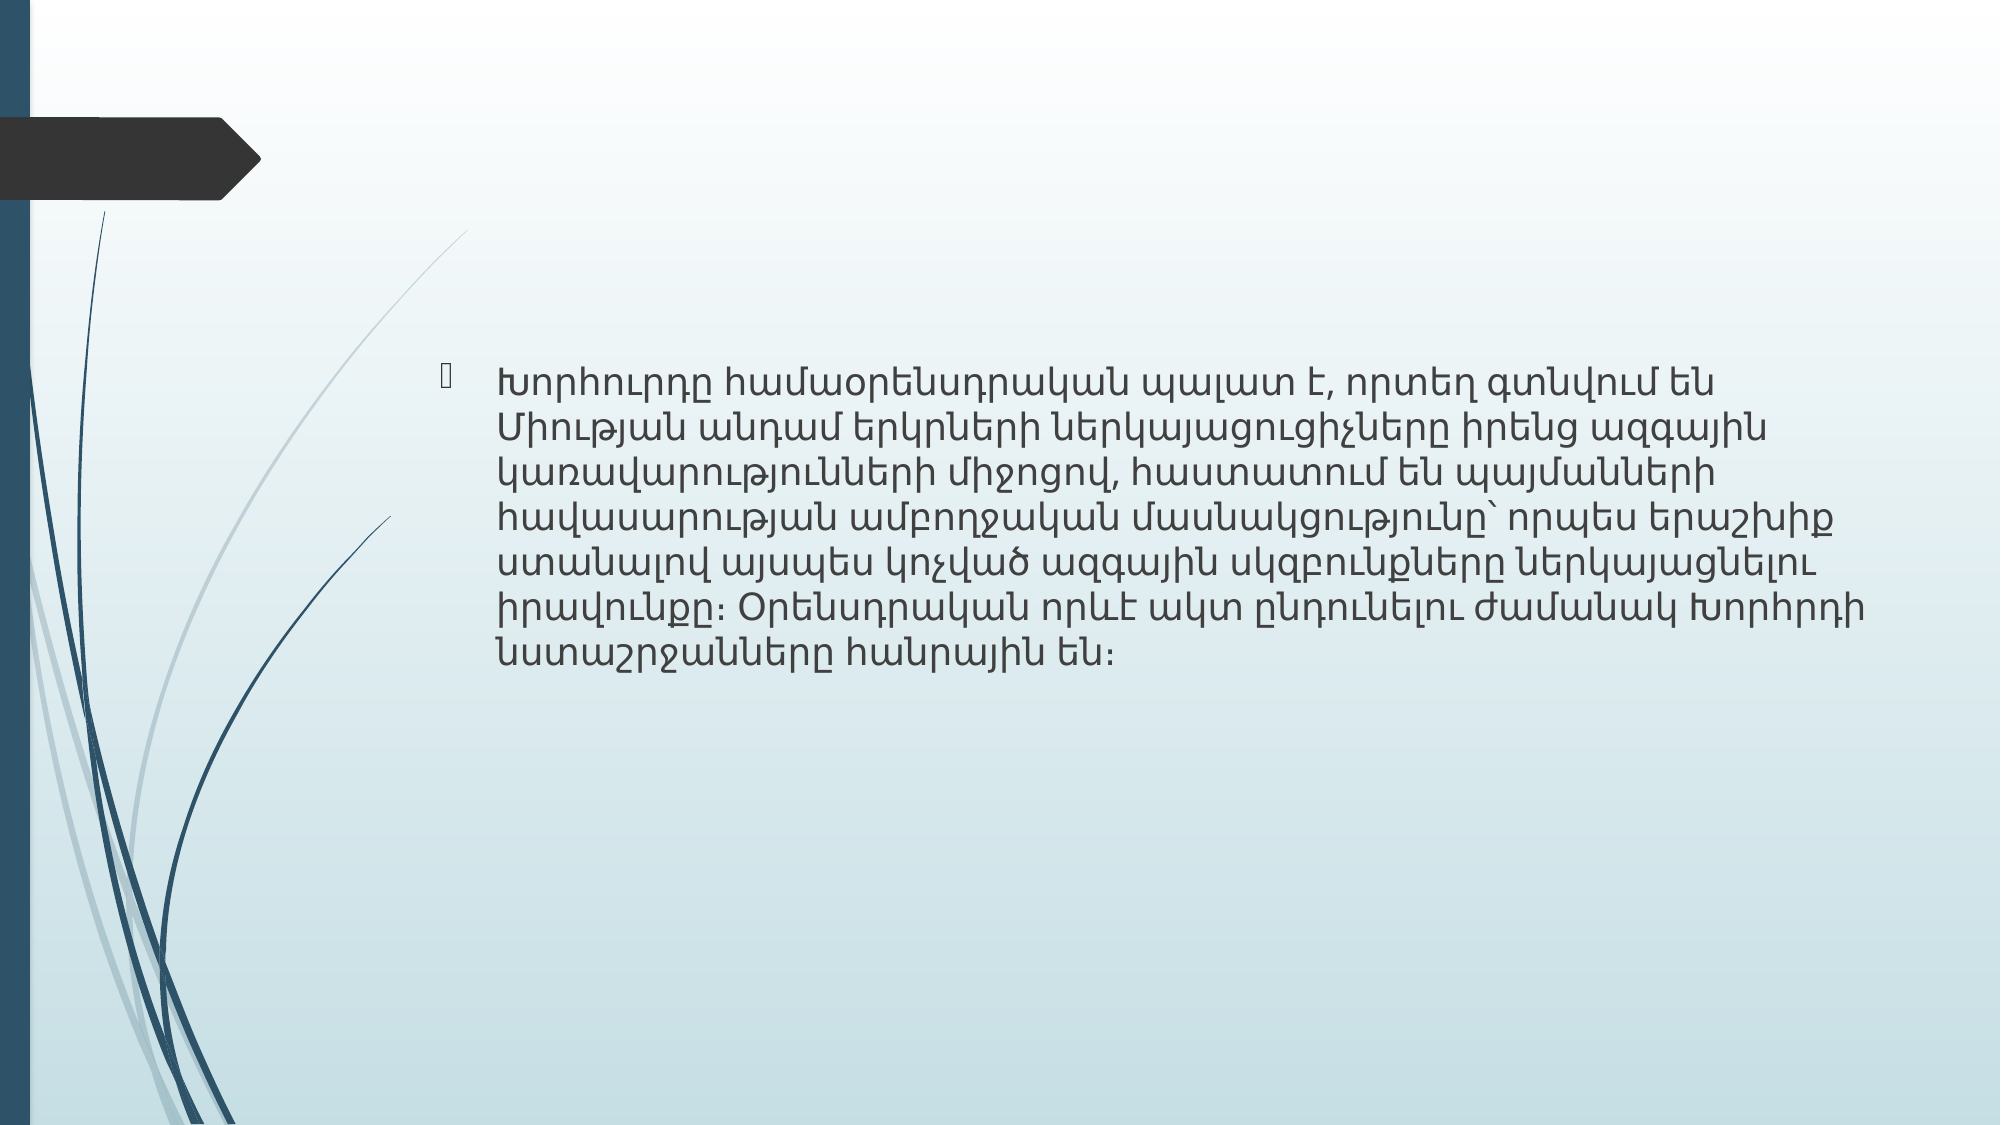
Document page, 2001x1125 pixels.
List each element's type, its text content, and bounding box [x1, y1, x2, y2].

list Խորհուրդը համաօրենսդրական պալատ է, որտեղ գտնվում են Միության անդամ երկրների ներկայացուցիչները իրենց ազգային կառավարությունների միջոցով, հաստատում են պայմանների հավասարության ամբողջական մասնակցությունը՝ որպես երաշխիք ստանալով այսպես կոչված ազգային սկզբունքները ներկայացնելու իրավունքը։ Օրենսդրական որևէ ակտ ընդունելու ժամանակ Խորհրդի նստաշրջանները հանրային են։ [424, 350, 1888, 970]
